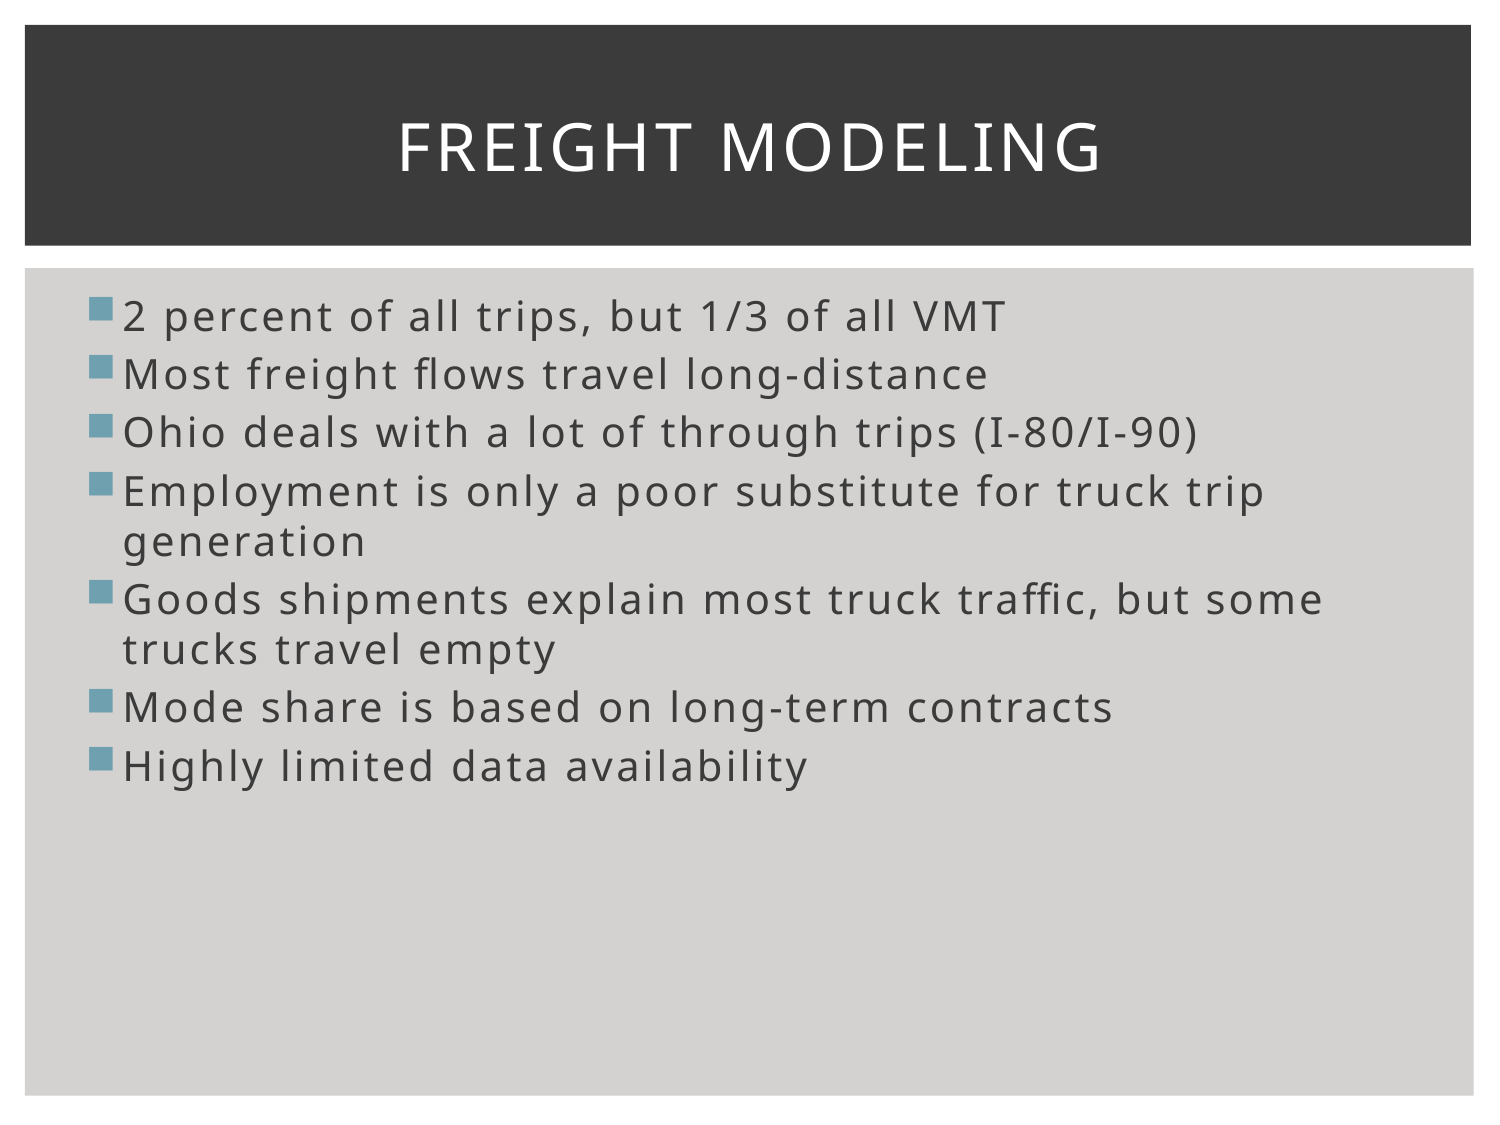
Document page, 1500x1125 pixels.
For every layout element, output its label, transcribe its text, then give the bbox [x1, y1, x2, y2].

title Freight Modeling [62, 58, 1438, 232]
list 2 percent of all trips, but 1/3 of all VMT Most freight flows travel long-distance Ohio deals with a lot of through trips (I-80/I-90) Employment is only a poor substitute for truck trip generation Goods shipments explain most truck traffic, but some trucks travel empty Mode share is based on long-term contracts Highly limited data availability [62, 282, 1442, 1005]
